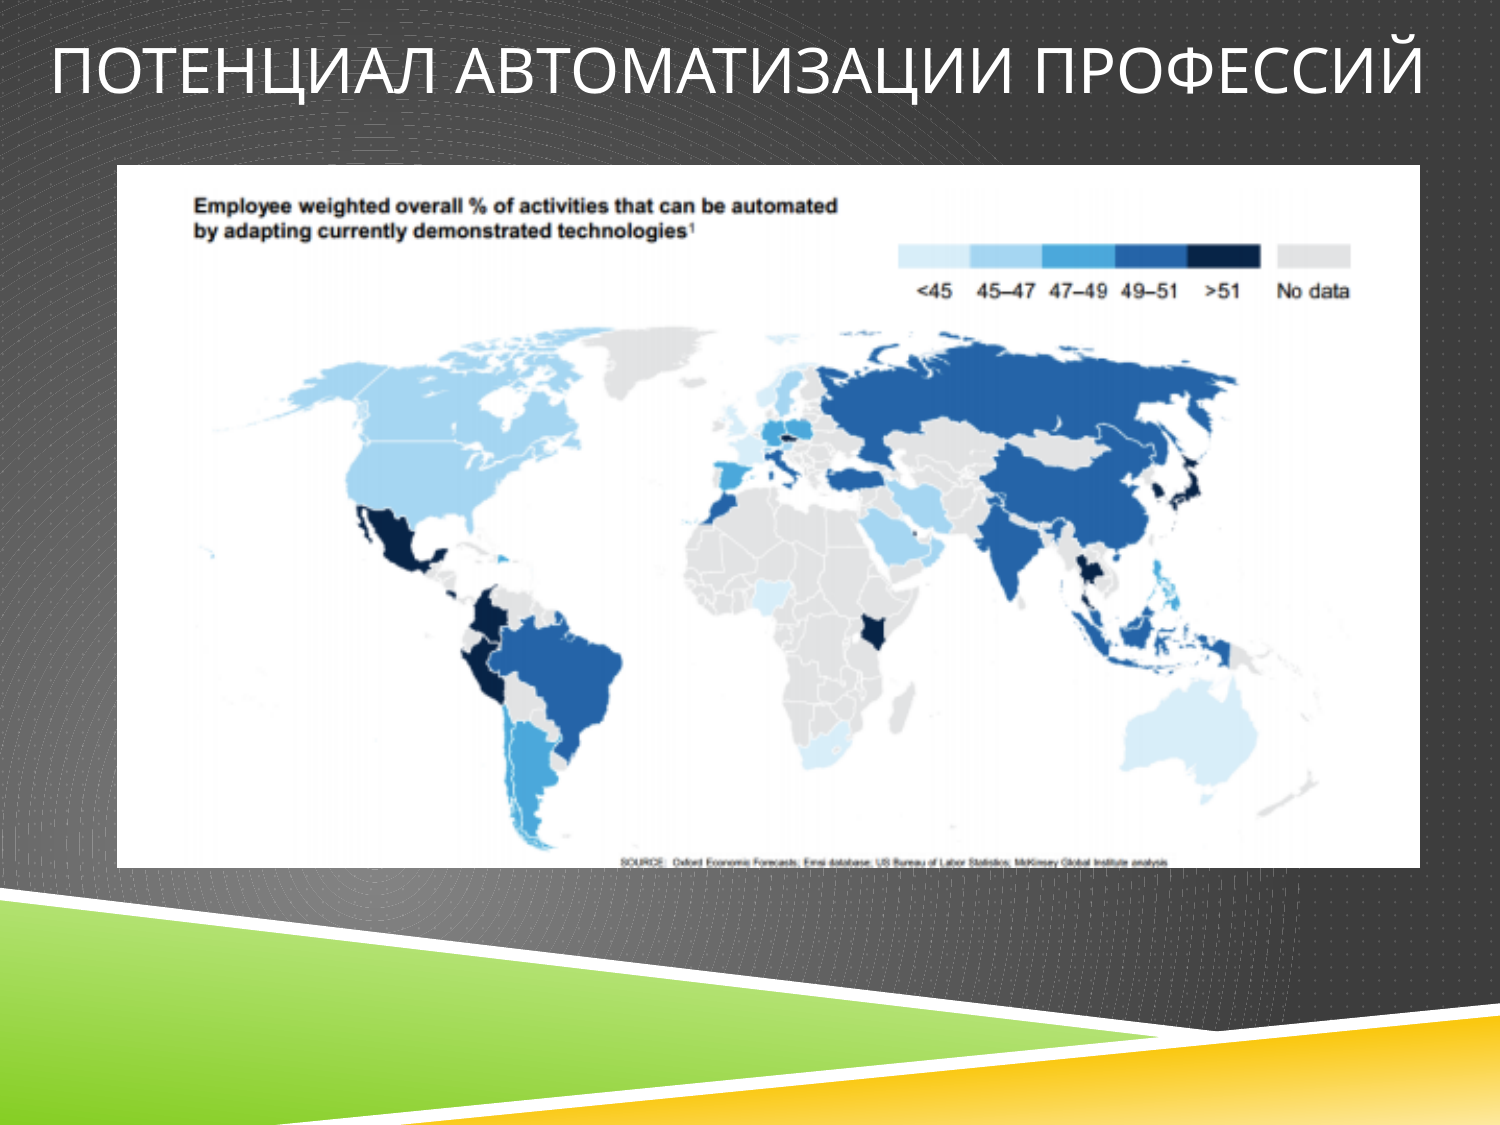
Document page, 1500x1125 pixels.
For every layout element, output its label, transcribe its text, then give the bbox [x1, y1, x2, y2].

text_box Потенциал автоматизации профессий [19, 7, 1459, 114]
picture [117, 165, 1420, 869]
